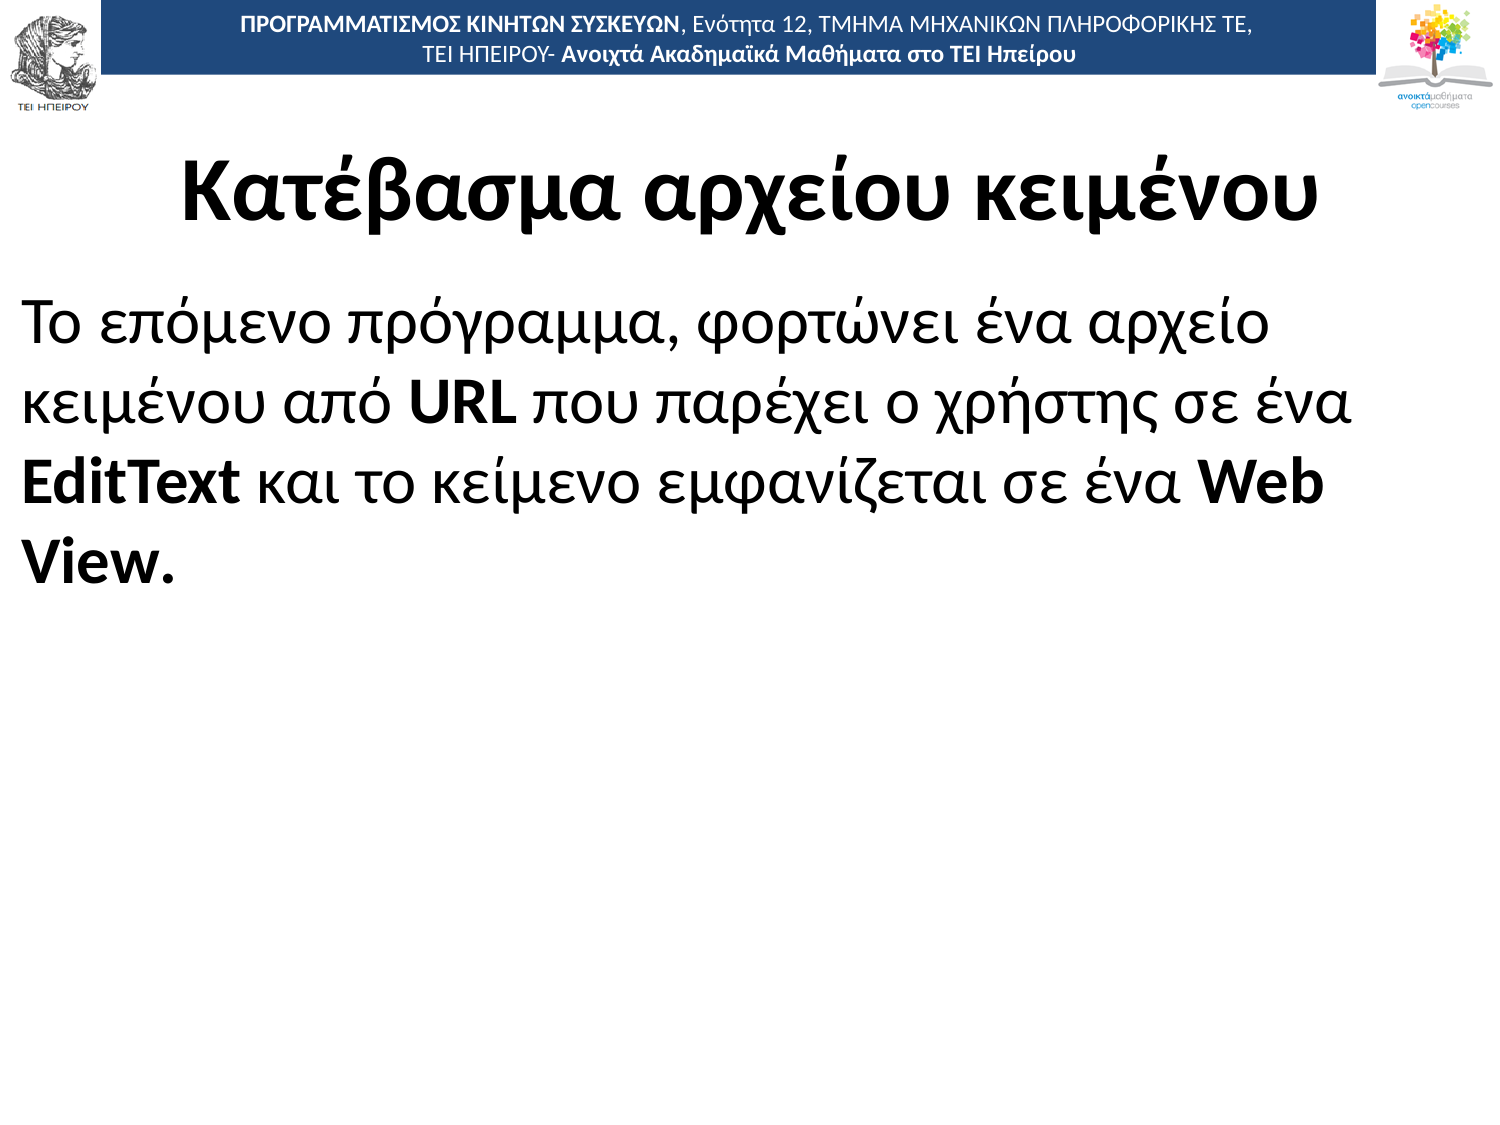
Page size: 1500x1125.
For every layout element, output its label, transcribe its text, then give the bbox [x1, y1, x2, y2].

title Κατέβασμα αρχείου κειμένου [76, 90, 1427, 269]
text_box Το επόμενο πρόγραμμα, φορτώνει ένα αρχείο κειμένου από URL που παρέχει ο χρήστης σε ένα EditText και το κείμενο εμφανίζεται σε ένα Web View. [6, 269, 1465, 622]
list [1375, 0, 1500, 114]
text_box ΠΡΟΓΡΑΜΜΑΤΙΣΜΟΣ ΚΙΝΗΤΩΝ ΣΥΣΚΕΥΩΝ, Ενότητα 12, ΤΜΗΜΑ ΜΗΧΑΝΙΚΩΝ ΠΛΗΡΟΦΟΡΙΚΗΣ ΤΕ, ΤΕΙ ΗΠΕΙΡΟΥ- Ανοιχτά Ακαδημαϊκά Μαθήματα στο ΤΕΙ Ηπείρου [101, 0, 1373, 75]
picture [0, 0, 101, 114]
